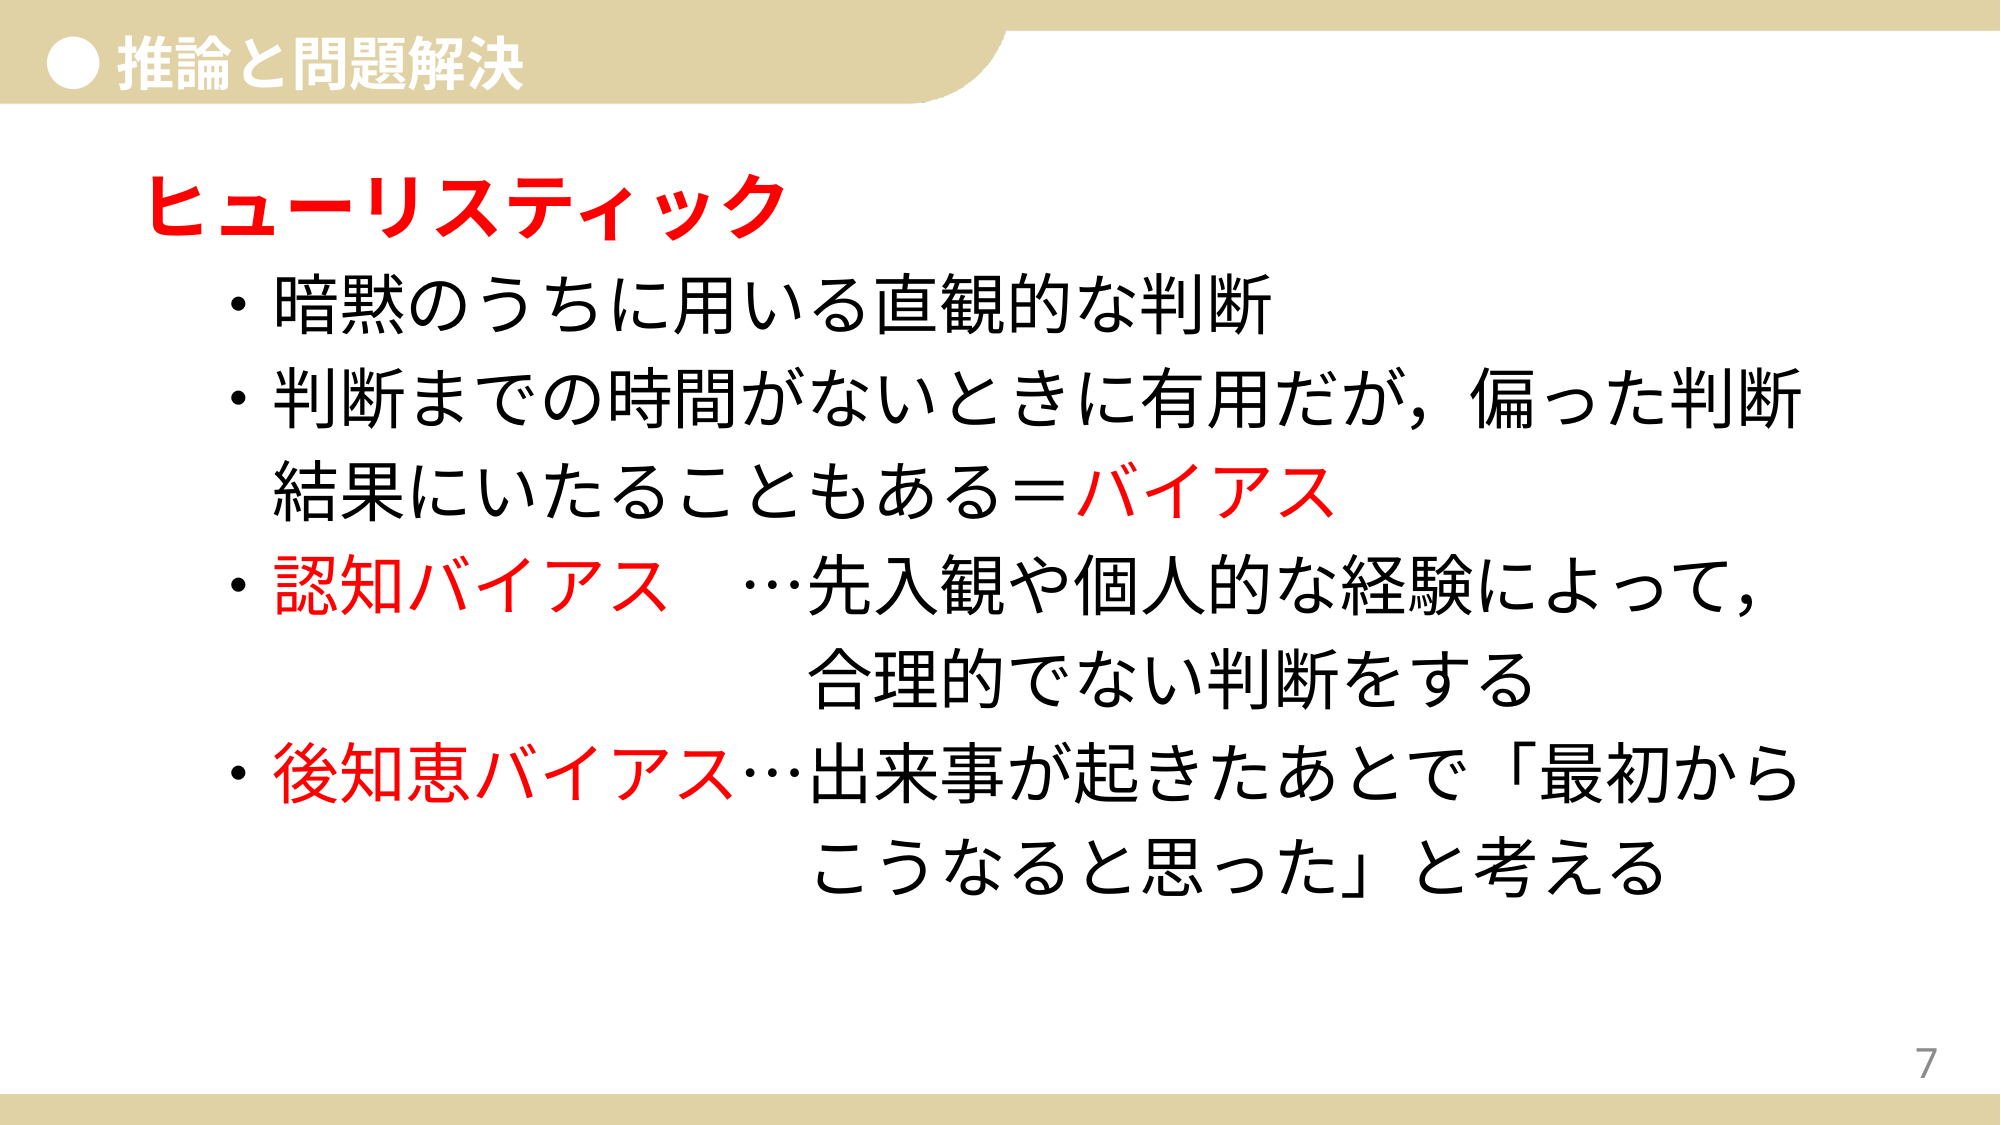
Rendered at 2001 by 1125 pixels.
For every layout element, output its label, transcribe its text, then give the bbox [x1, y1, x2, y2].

text_box ●推論と問題解決 [29, 29, 916, 96]
text_box ヒューリスティック ・暗黙のうちに用いる直観的な判断 ・判断までの時間がないときに有用だが，偏った判断 結果にいたることもある＝バイアス ・認知バイアス …先入観や個人的な経験によって， 合理的でない判断をする ・後知恵バイアス…出来事が起きたあとで「最初から こうなると思った」と考える [123, 147, 1955, 1035]
picture [0, 0, 2000, 1125]
